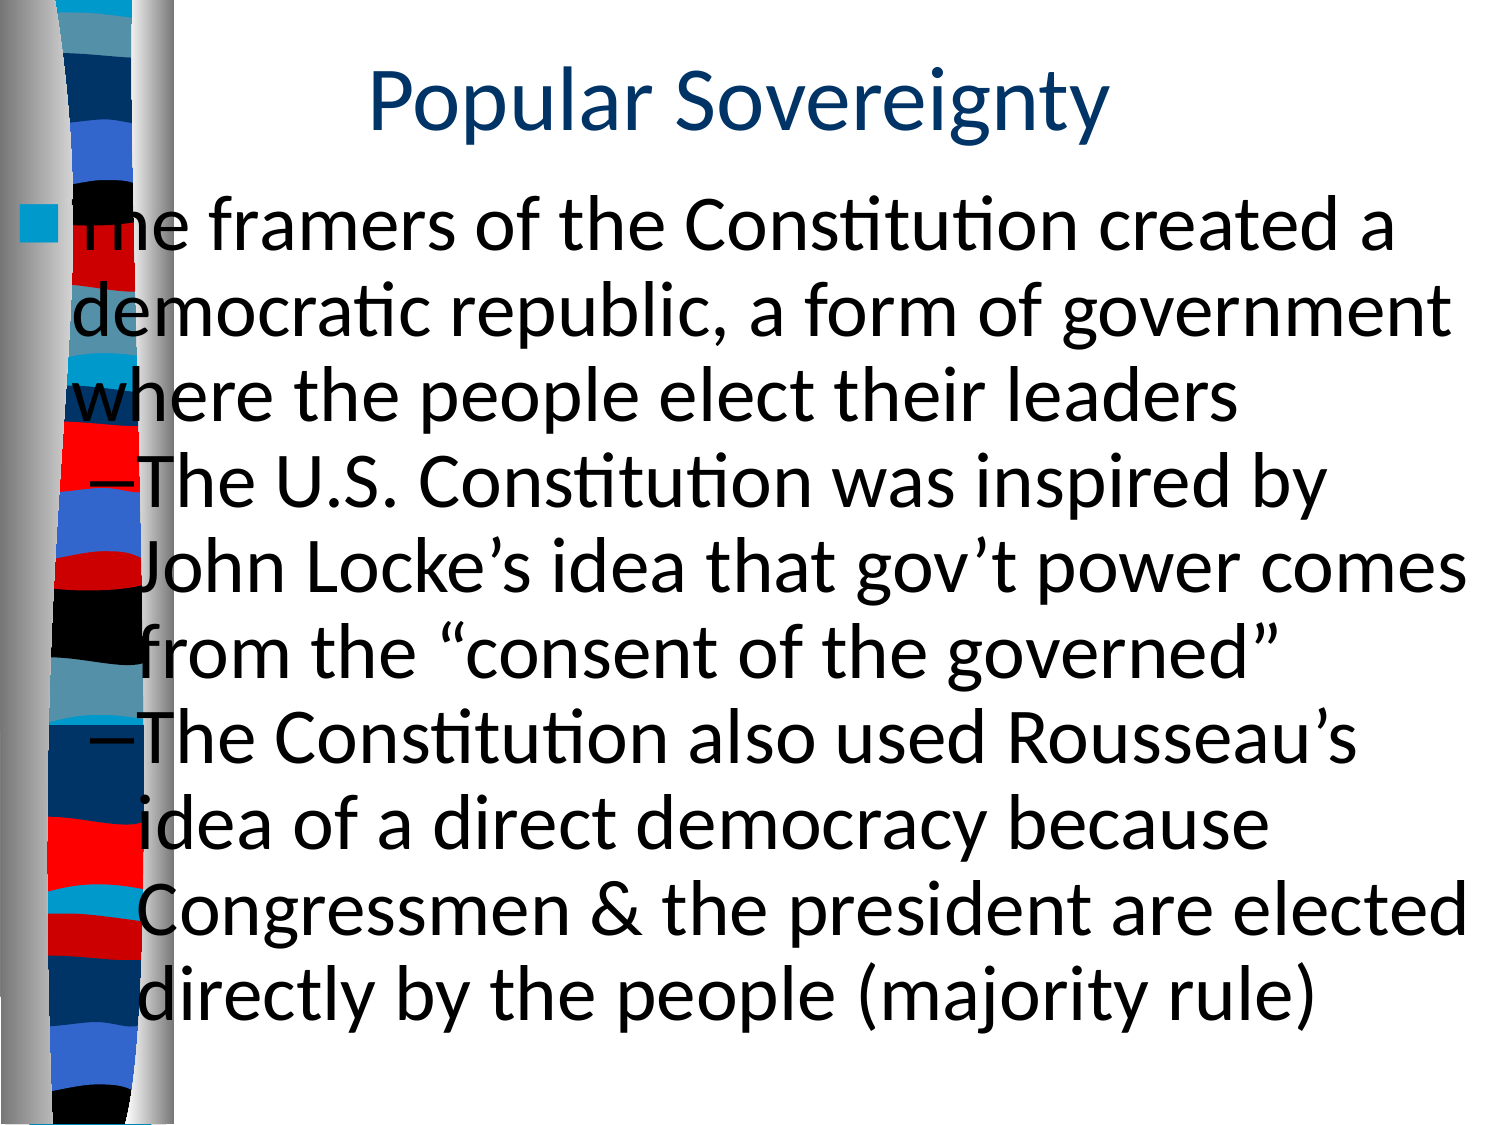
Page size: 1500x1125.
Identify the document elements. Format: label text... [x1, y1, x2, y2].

list The framers of the Constitution created a democratic republic, a form of government where the people elect their leaders The U.S. Constitution was inspired by John Locke’s idea that gov’t power comes from the “consent of the governed” The Constitution also used Rousseau’s idea of a direct democracy because Congressmen & the president are elected directly by the people (majority rule) [0, 174, 1500, 1125]
title Popular Sovereignty [0, 0, 1500, 174]
